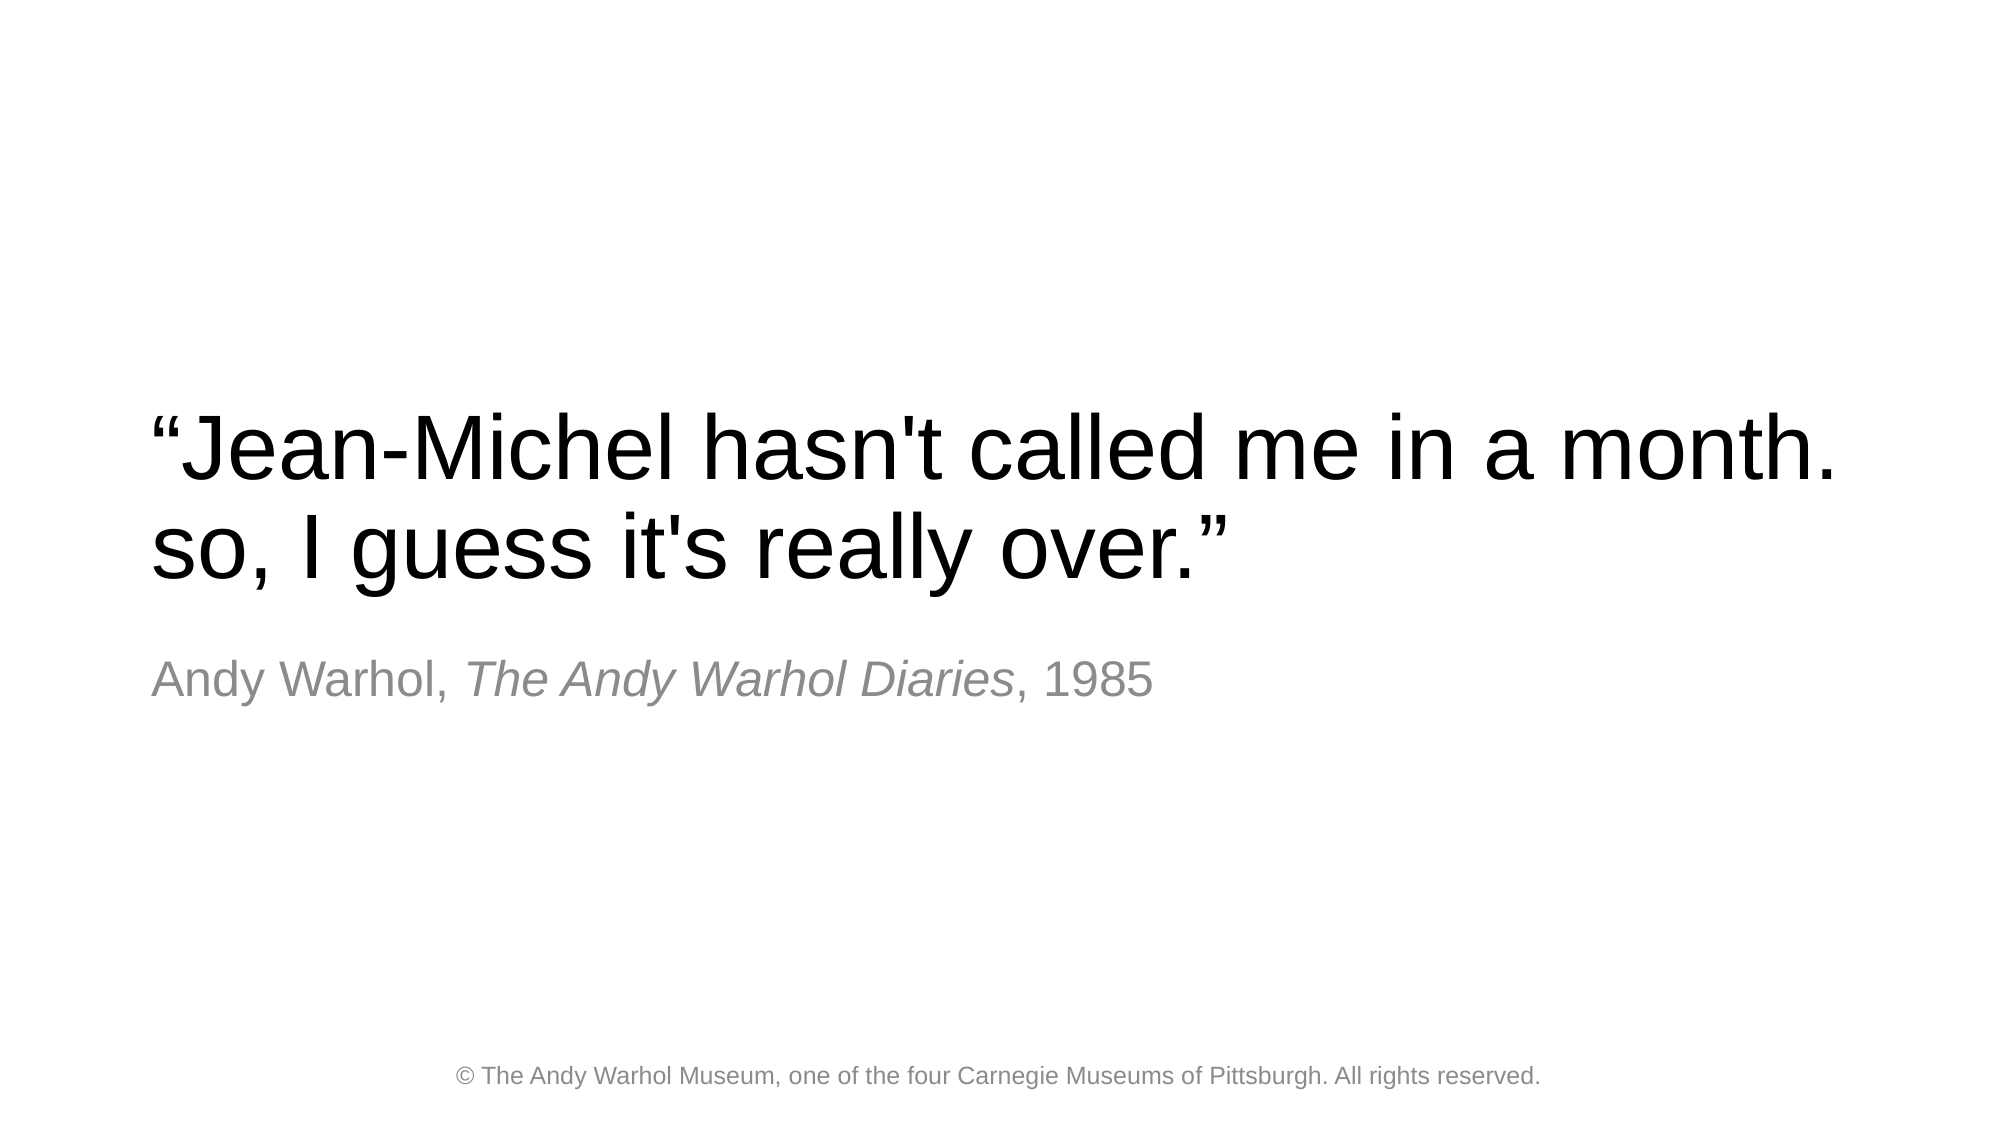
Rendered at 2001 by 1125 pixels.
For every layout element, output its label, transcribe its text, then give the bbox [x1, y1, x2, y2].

footer © The Andy Warhol Museum, one of the four Carnegie Museums of Pittsburgh. All rights reserved. [428, 1044, 1572, 1104]
title “Jean-Michel hasn't called me in a month. so, I guess it's really over.” [136, 138, 1862, 607]
list Andy Warhol, The Andy Warhol Diaries, 1985 [136, 645, 1862, 892]
